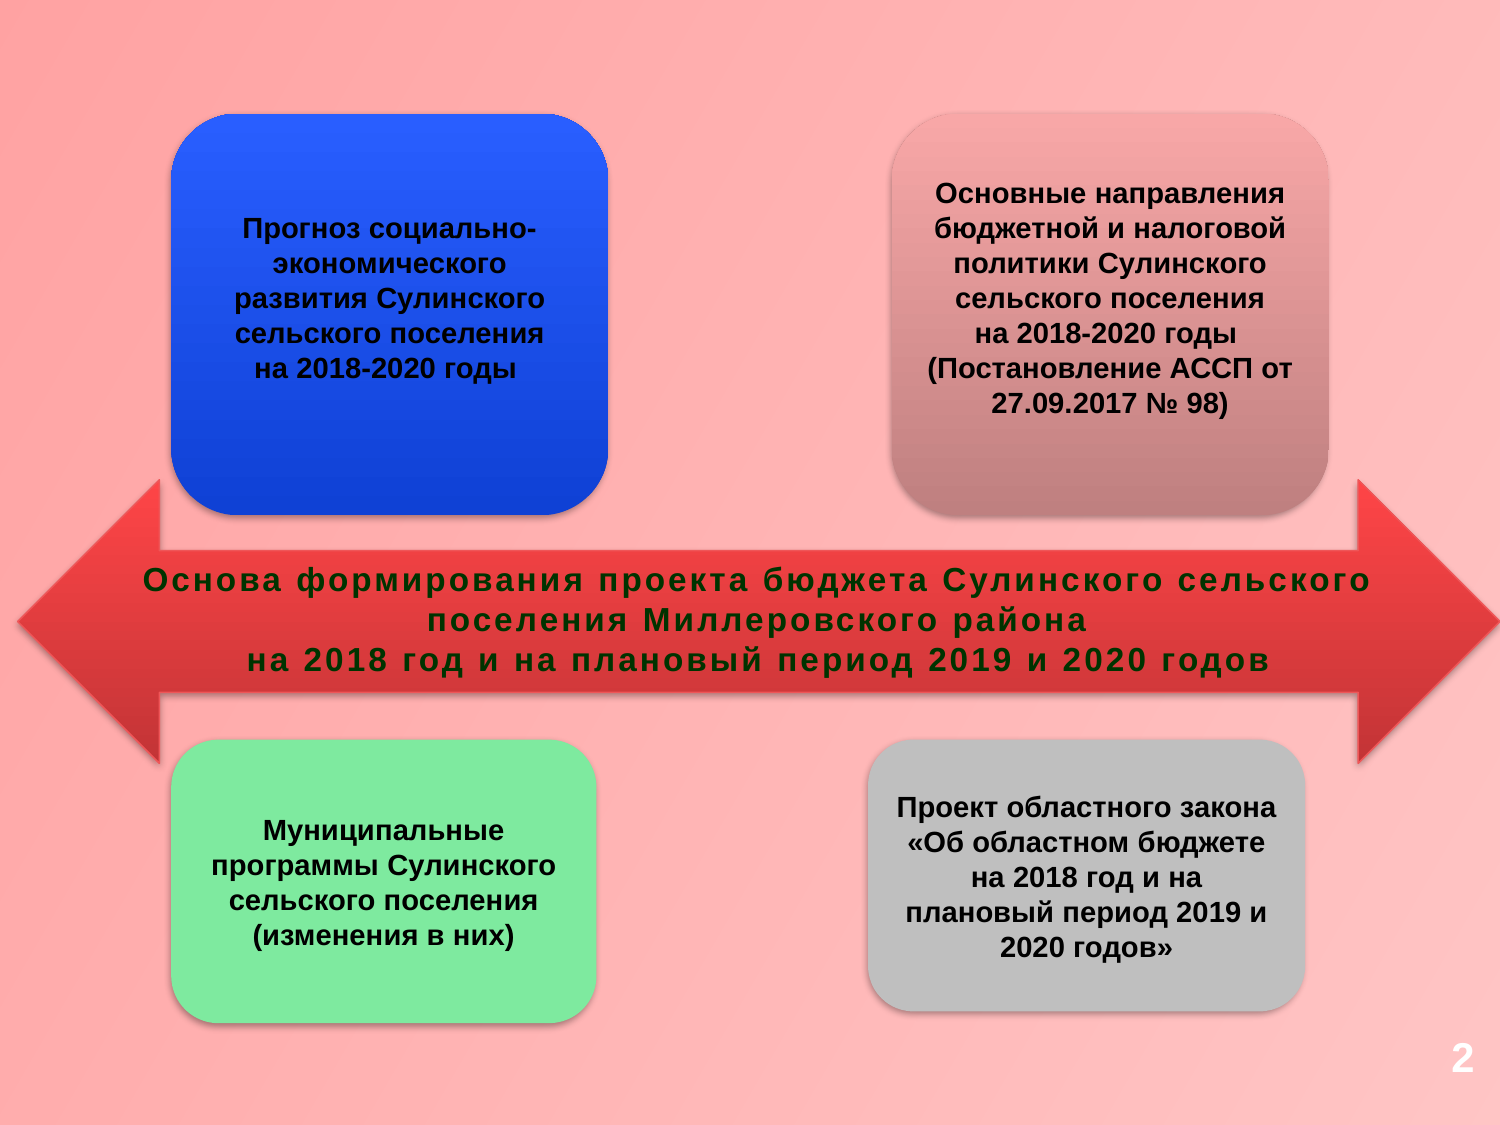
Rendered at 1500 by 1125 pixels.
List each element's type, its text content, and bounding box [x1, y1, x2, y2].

text_box Муниципальные программы Сулинского сельского поселения (изменения в них) [170, 738, 598, 1024]
text_box Прогноз социально-экономического развития Сулинского сельского поселения на 2018-2020 годы [170, 112, 610, 517]
text_box Основные направления бюджетной и налоговой политики Сулинского сельского поселения на 2018-2020 годы (Постановление АССП от 27.09.2017 № 98) [891, 113, 1329, 516]
slide_number 2 [1415, 1022, 1500, 1088]
text_box Основа формирования проекта бюджета Сулинского сельского поселения Миллеровского района на 2018 год и на плановый период 2019 и 2020 годов [17, 479, 1500, 765]
text_box Проект областного закона «Об областном бюджете на 2018 год и на плановый период 2019 и 2020 годов» [867, 738, 1306, 1013]
